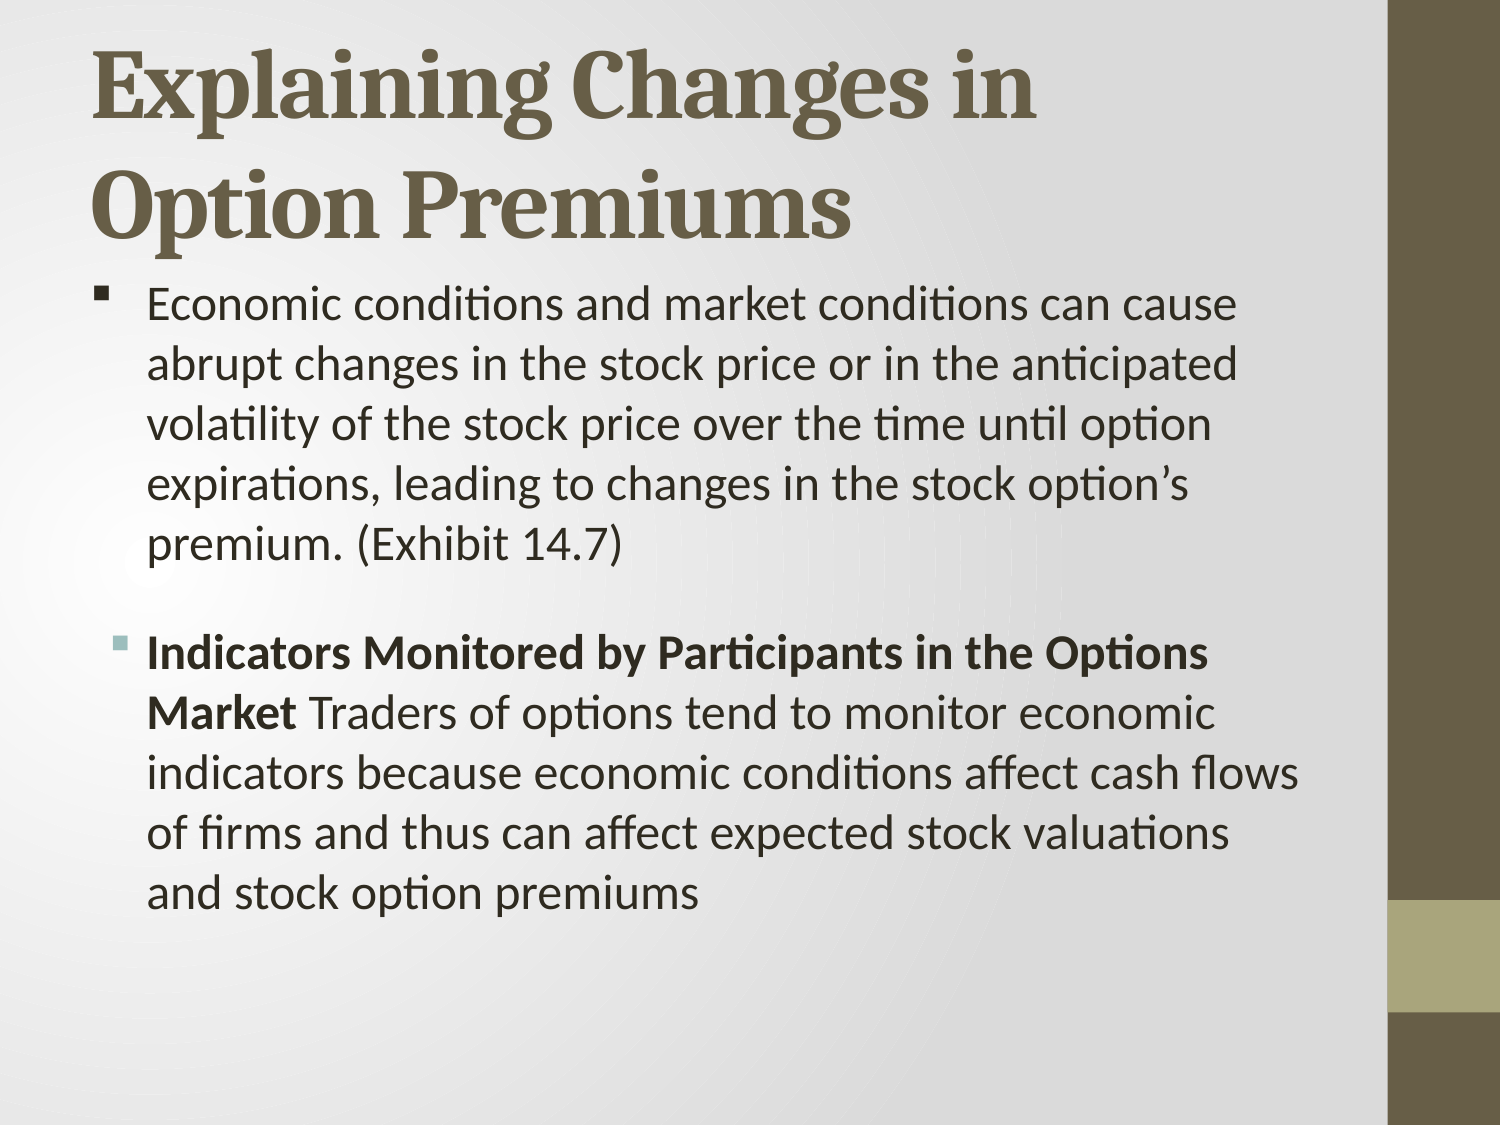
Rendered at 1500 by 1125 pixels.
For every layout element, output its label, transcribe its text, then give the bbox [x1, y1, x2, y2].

title Explaining Changes in Option Premiums [75, 45, 1325, 233]
list Economic conditions and market conditions can cause abrupt changes in the stock price or in the anticipated volatility of the stock price over the time until option expirations, leading to changes in the stock option’s premium. (Exhibit 14.7) Indicators Monitored by Participants in the Options Market Traders of options tend to monitor economic indicators because economic conditions affect cash flows of firms and thus can affect expected stock valuations and stock option premiums [75, 262, 1325, 1050]
